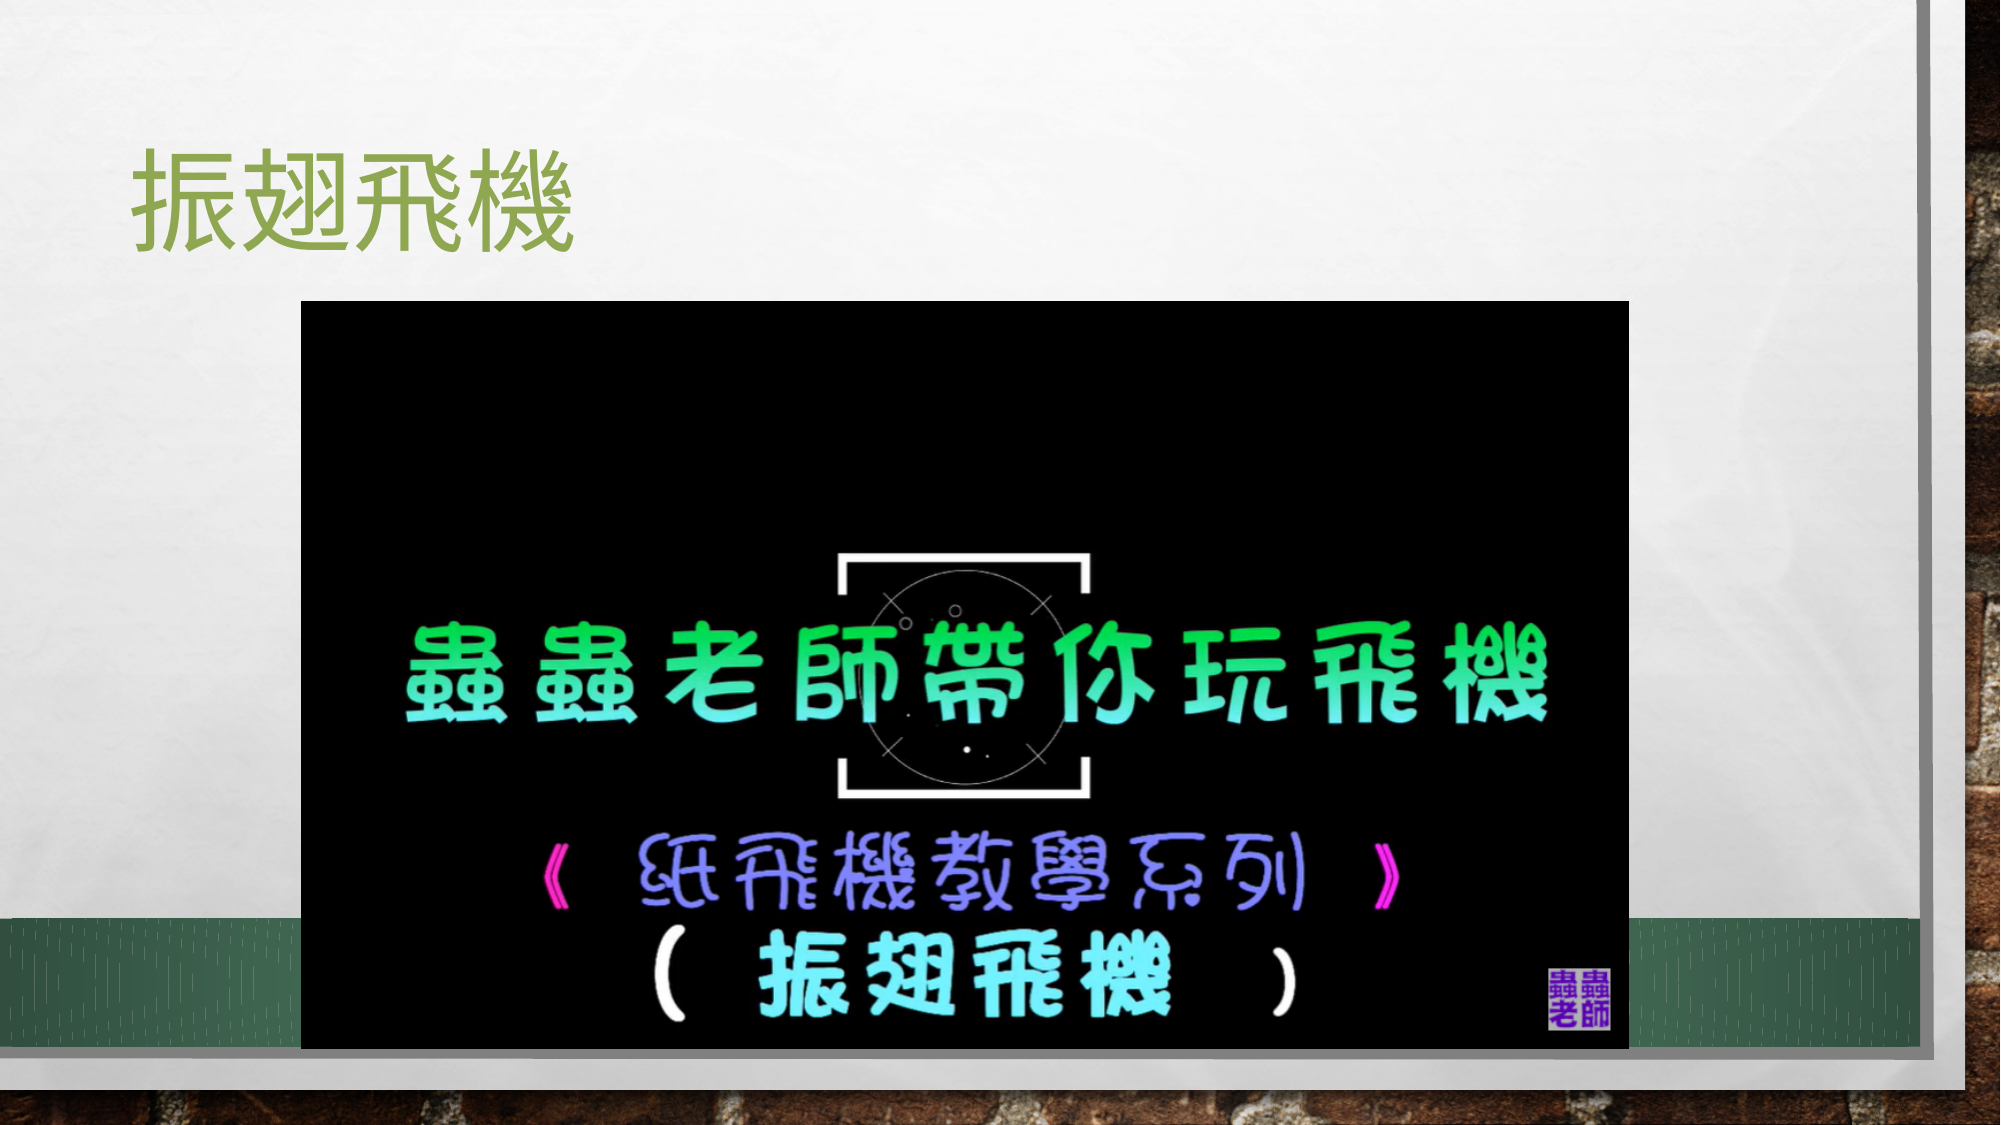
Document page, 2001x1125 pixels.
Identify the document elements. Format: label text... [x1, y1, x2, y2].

picture [0, 0, 2000, 1125]
title 振翅飛機 [112, 112, 1818, 302]
picture [301, 301, 1629, 1049]
